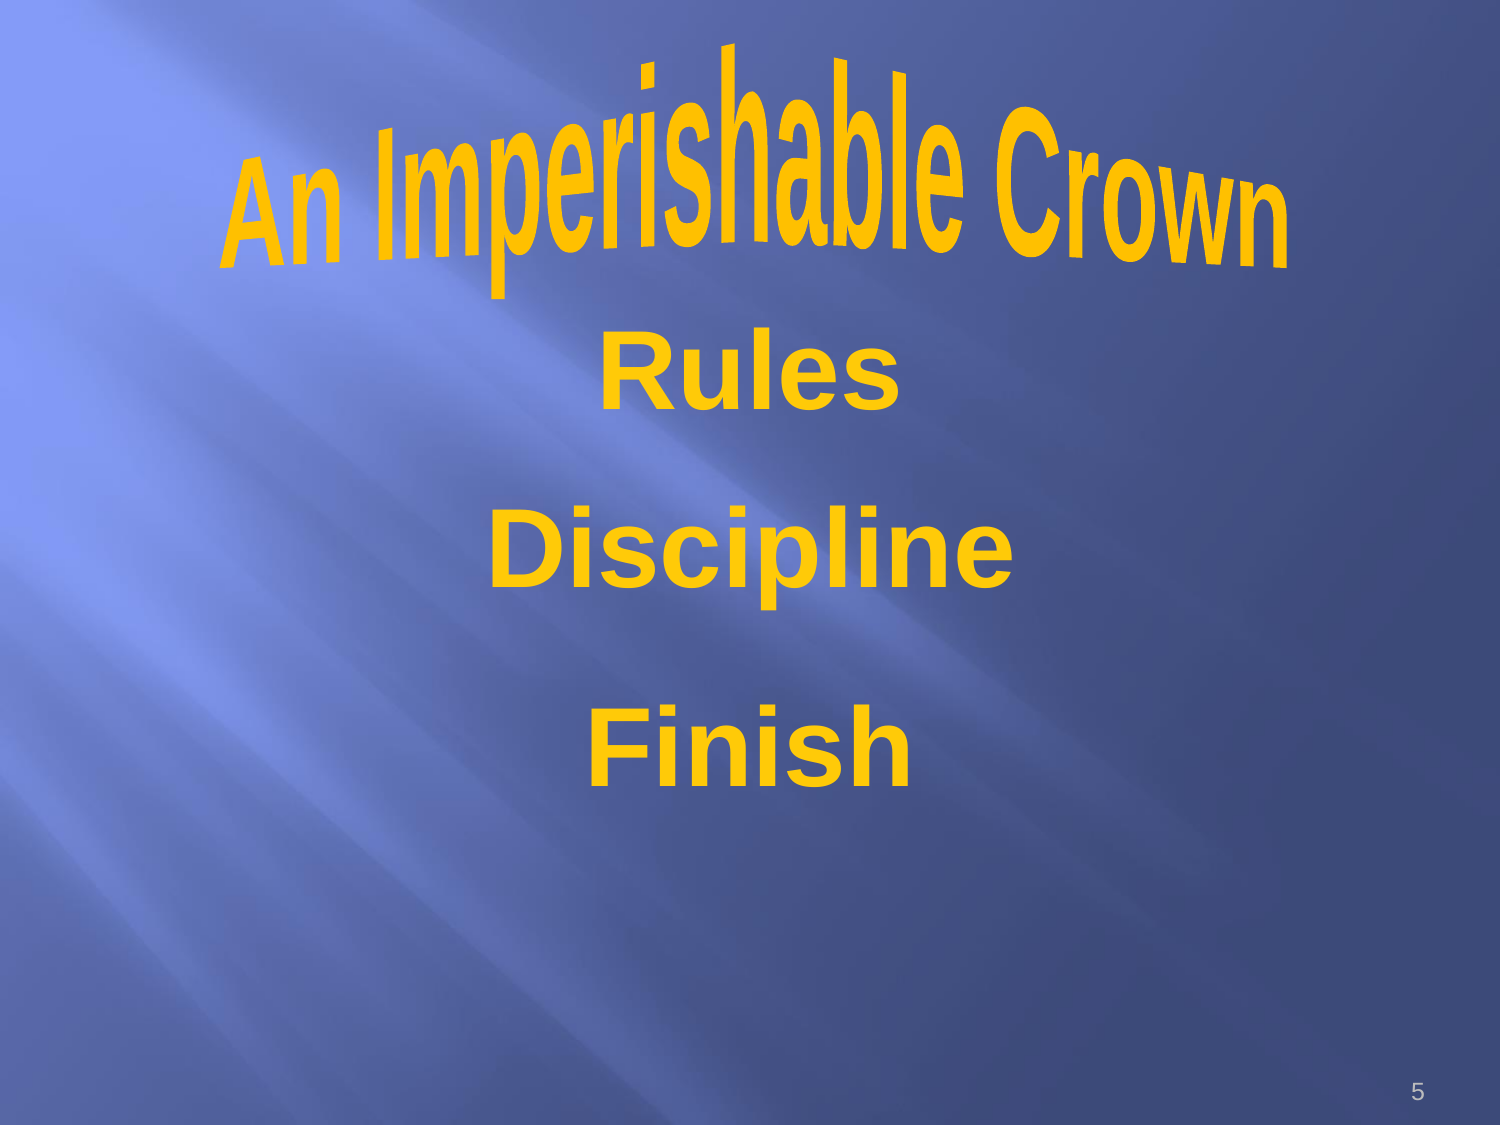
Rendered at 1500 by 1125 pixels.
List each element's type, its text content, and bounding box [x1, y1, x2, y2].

text_box Discipline [469, 467, 1032, 618]
text_box Rules [581, 289, 919, 440]
slide_number 5 [1299, 1052, 1425, 1113]
text_box Finish [483, 666, 1017, 817]
picture [0, 0, 1500, 1125]
